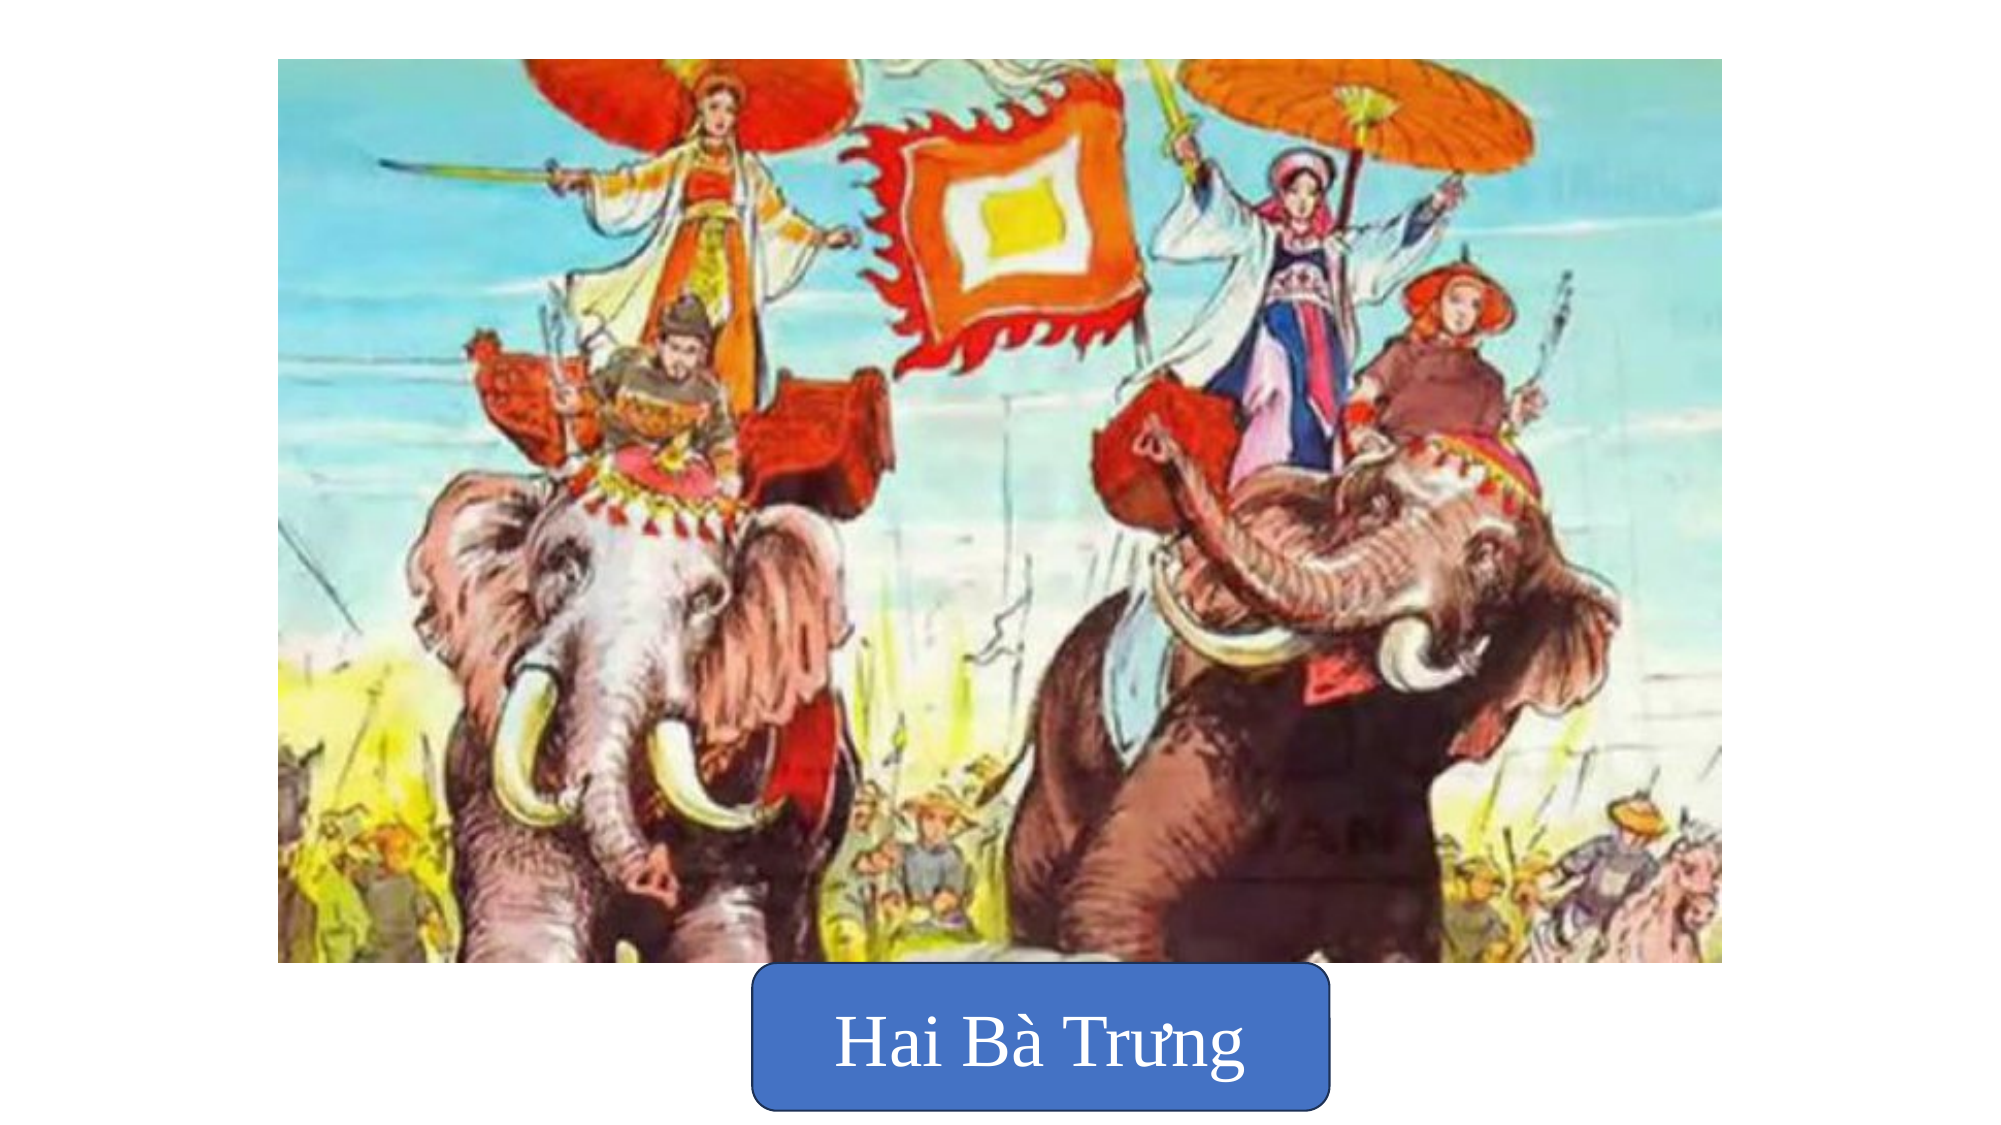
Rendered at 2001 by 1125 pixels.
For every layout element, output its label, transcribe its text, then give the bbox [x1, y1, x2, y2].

text_box Hai Bà Trưng [751, 963, 1331, 1112]
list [278, 59, 1722, 963]
